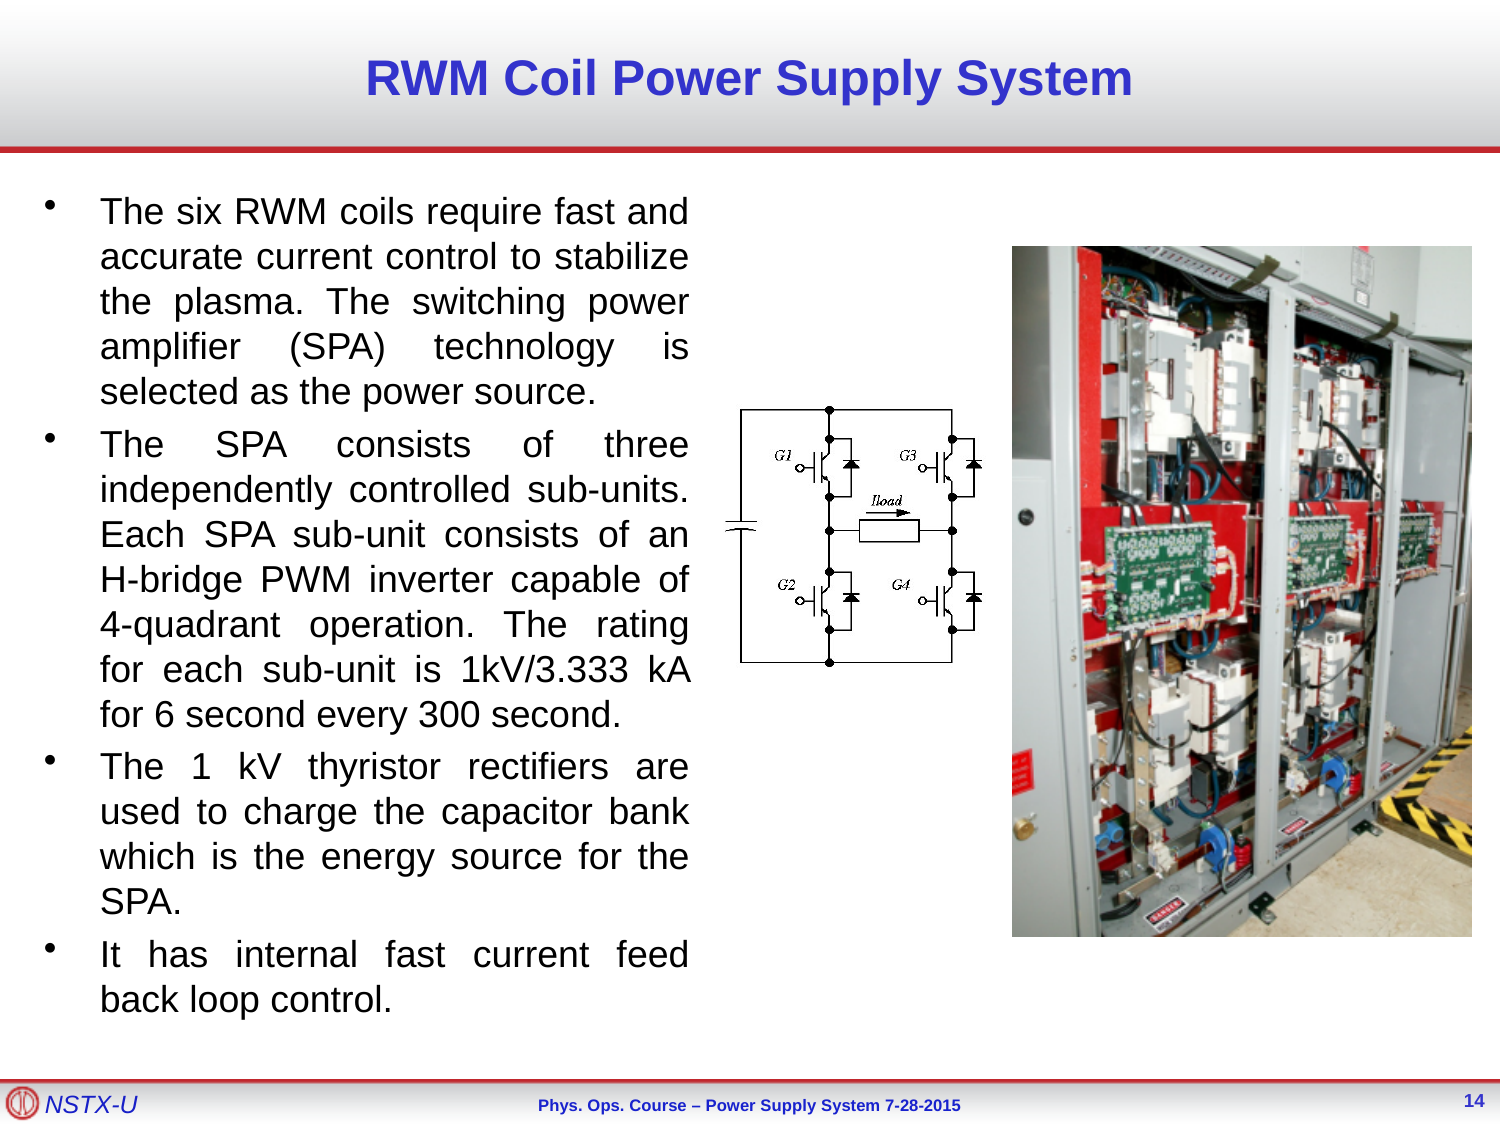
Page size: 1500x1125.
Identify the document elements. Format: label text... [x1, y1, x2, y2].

picture [0, 1079, 1500, 1125]
picture [702, 246, 1472, 937]
list The six RWM coils require fast and accurate current control to stabilize the plasma. The switching power amplifier (SPA) technology is selected as the power source. The SPA consists of three independently controlled sub-units. Each SPA sub-unit consists of an H-bridge PWM inverter capable of 4-quadrant operation. The rating for each sub-unit is 1kV/3.333 kA for 6 second every 300 second. The 1 kV thyristor rectifiers are used to charge the capacitor bank which is the energy source for the SPA. It has internal fast current feed back loop control. [28, 179, 705, 993]
title RWM Coil Power Supply System [0, 0, 1500, 150]
